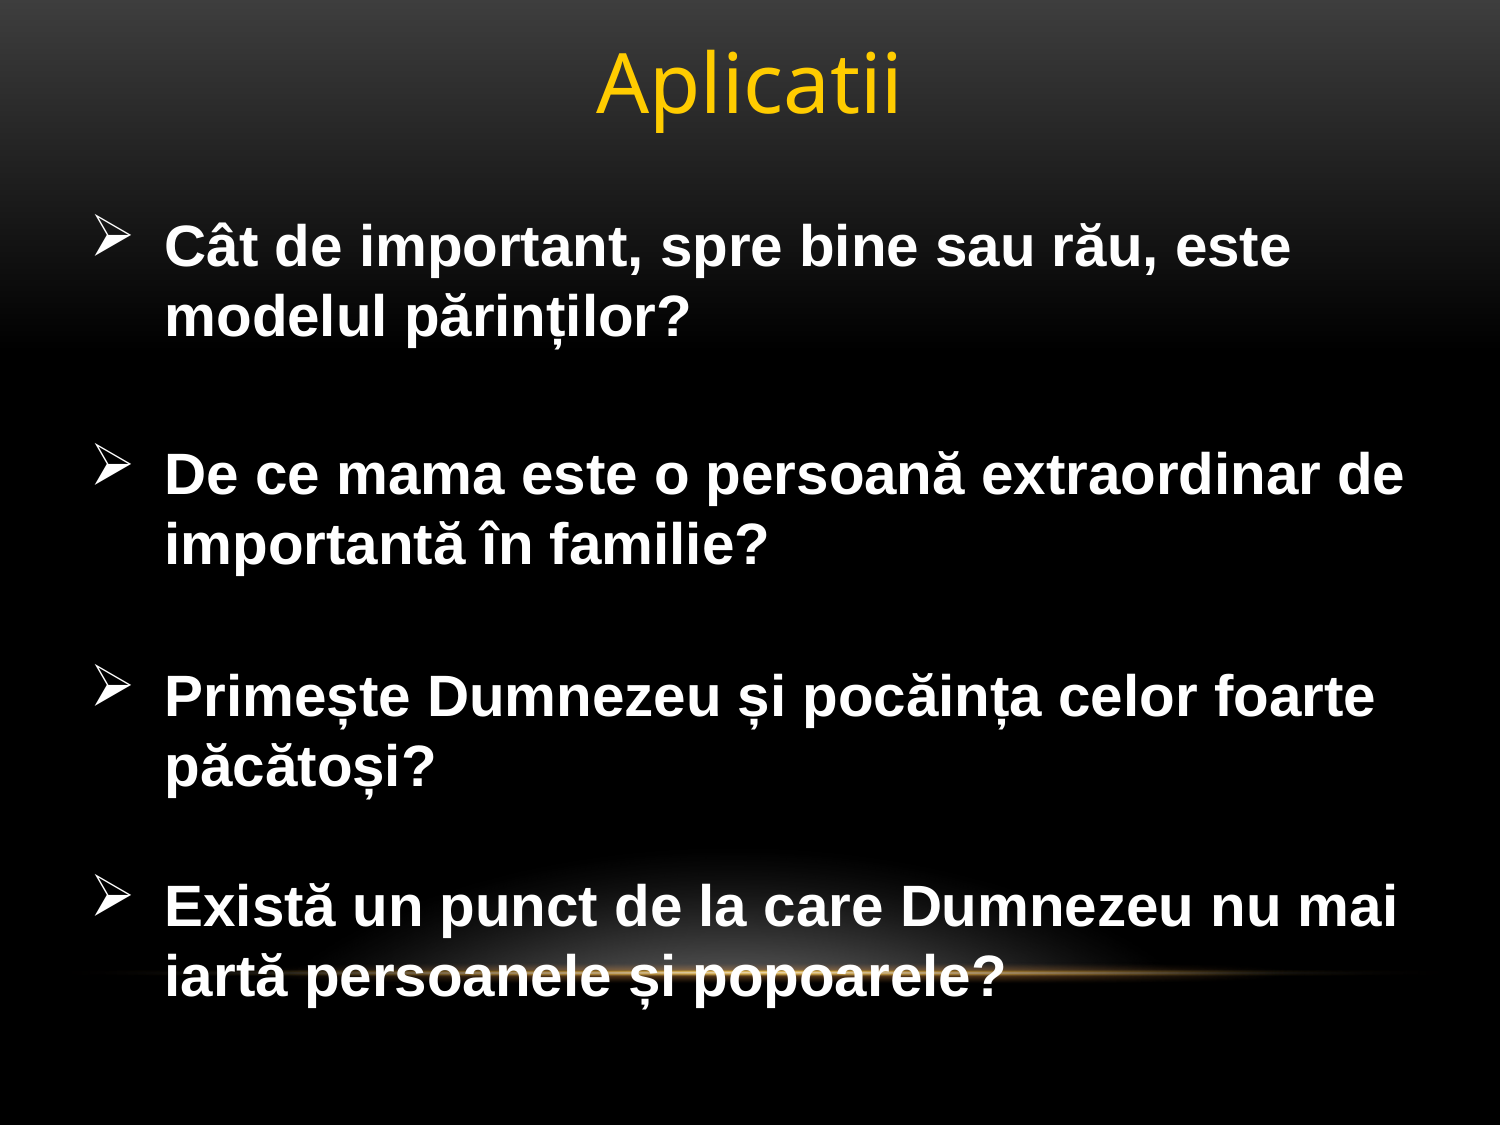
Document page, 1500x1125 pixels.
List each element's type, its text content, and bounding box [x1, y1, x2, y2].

text_box Aplicatii [12, 22, 1488, 138]
text_box Primește Dumnezeu și pocăința celor foarte păcătoși? Există un punct de la care Dumnezeu nu mai iartă persoanele și popoarele? [74, 650, 1438, 1063]
text_box De ce mama este o persoană extraordinar de importantă în familie? [74, 428, 1438, 515]
text_box Cât de important, spre bine sau rău, este modelul părinților? [74, 200, 1438, 356]
picture [0, 0, 1500, 1125]
